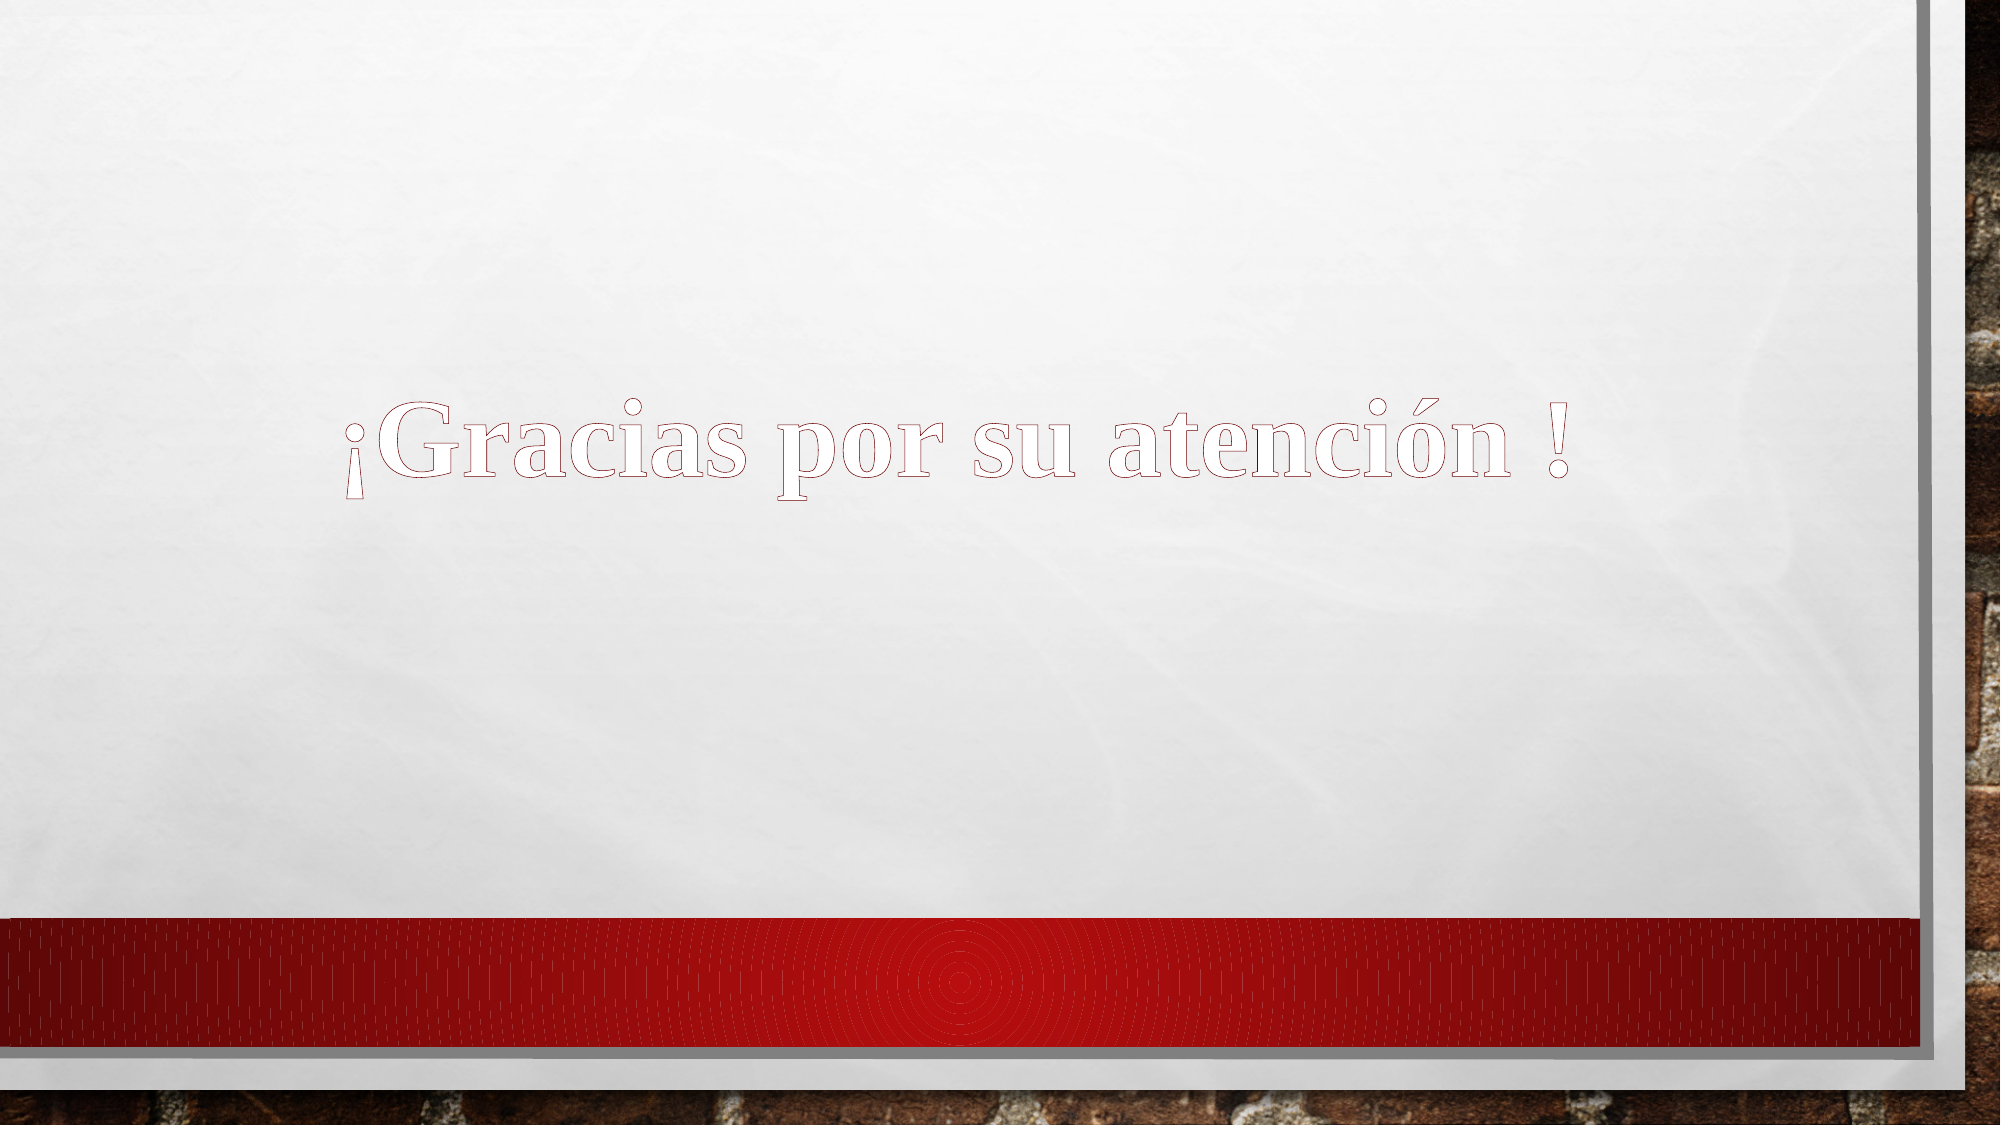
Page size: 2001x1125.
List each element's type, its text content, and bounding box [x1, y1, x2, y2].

picture [0, 0, 2000, 1125]
text_box ¡Gracias por su atención ! [321, 356, 1594, 507]
